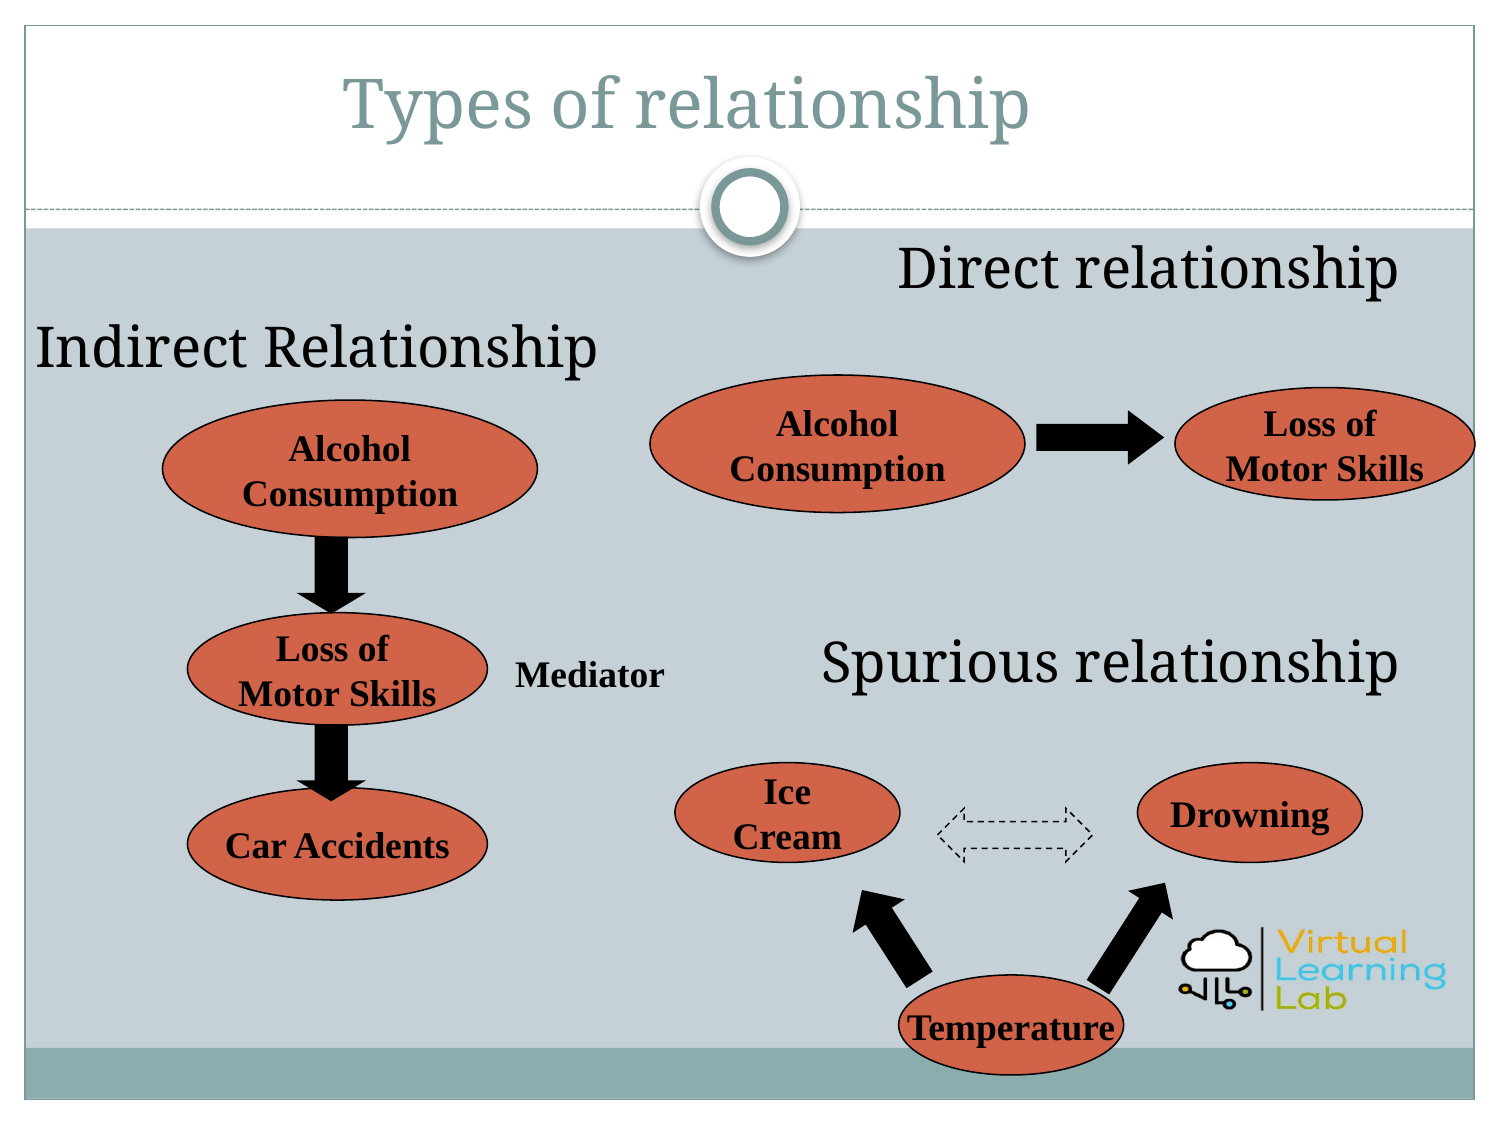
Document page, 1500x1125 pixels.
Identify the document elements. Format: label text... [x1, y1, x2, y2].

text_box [162, 399, 538, 901]
text_box Loss of Motor Skills [1174, 387, 1475, 500]
text_box Mediator [543, 642, 700, 703]
picture [1363, 912, 1450, 1027]
list Direct relationship Indirect Relationship Spurious relationship [20, 224, 1416, 975]
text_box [674, 762, 1363, 1076]
text_box Alcohol Consumption [649, 375, 1025, 513]
text_box [1037, 412, 1163, 463]
title Types of relationship [75, 45, 1300, 150]
